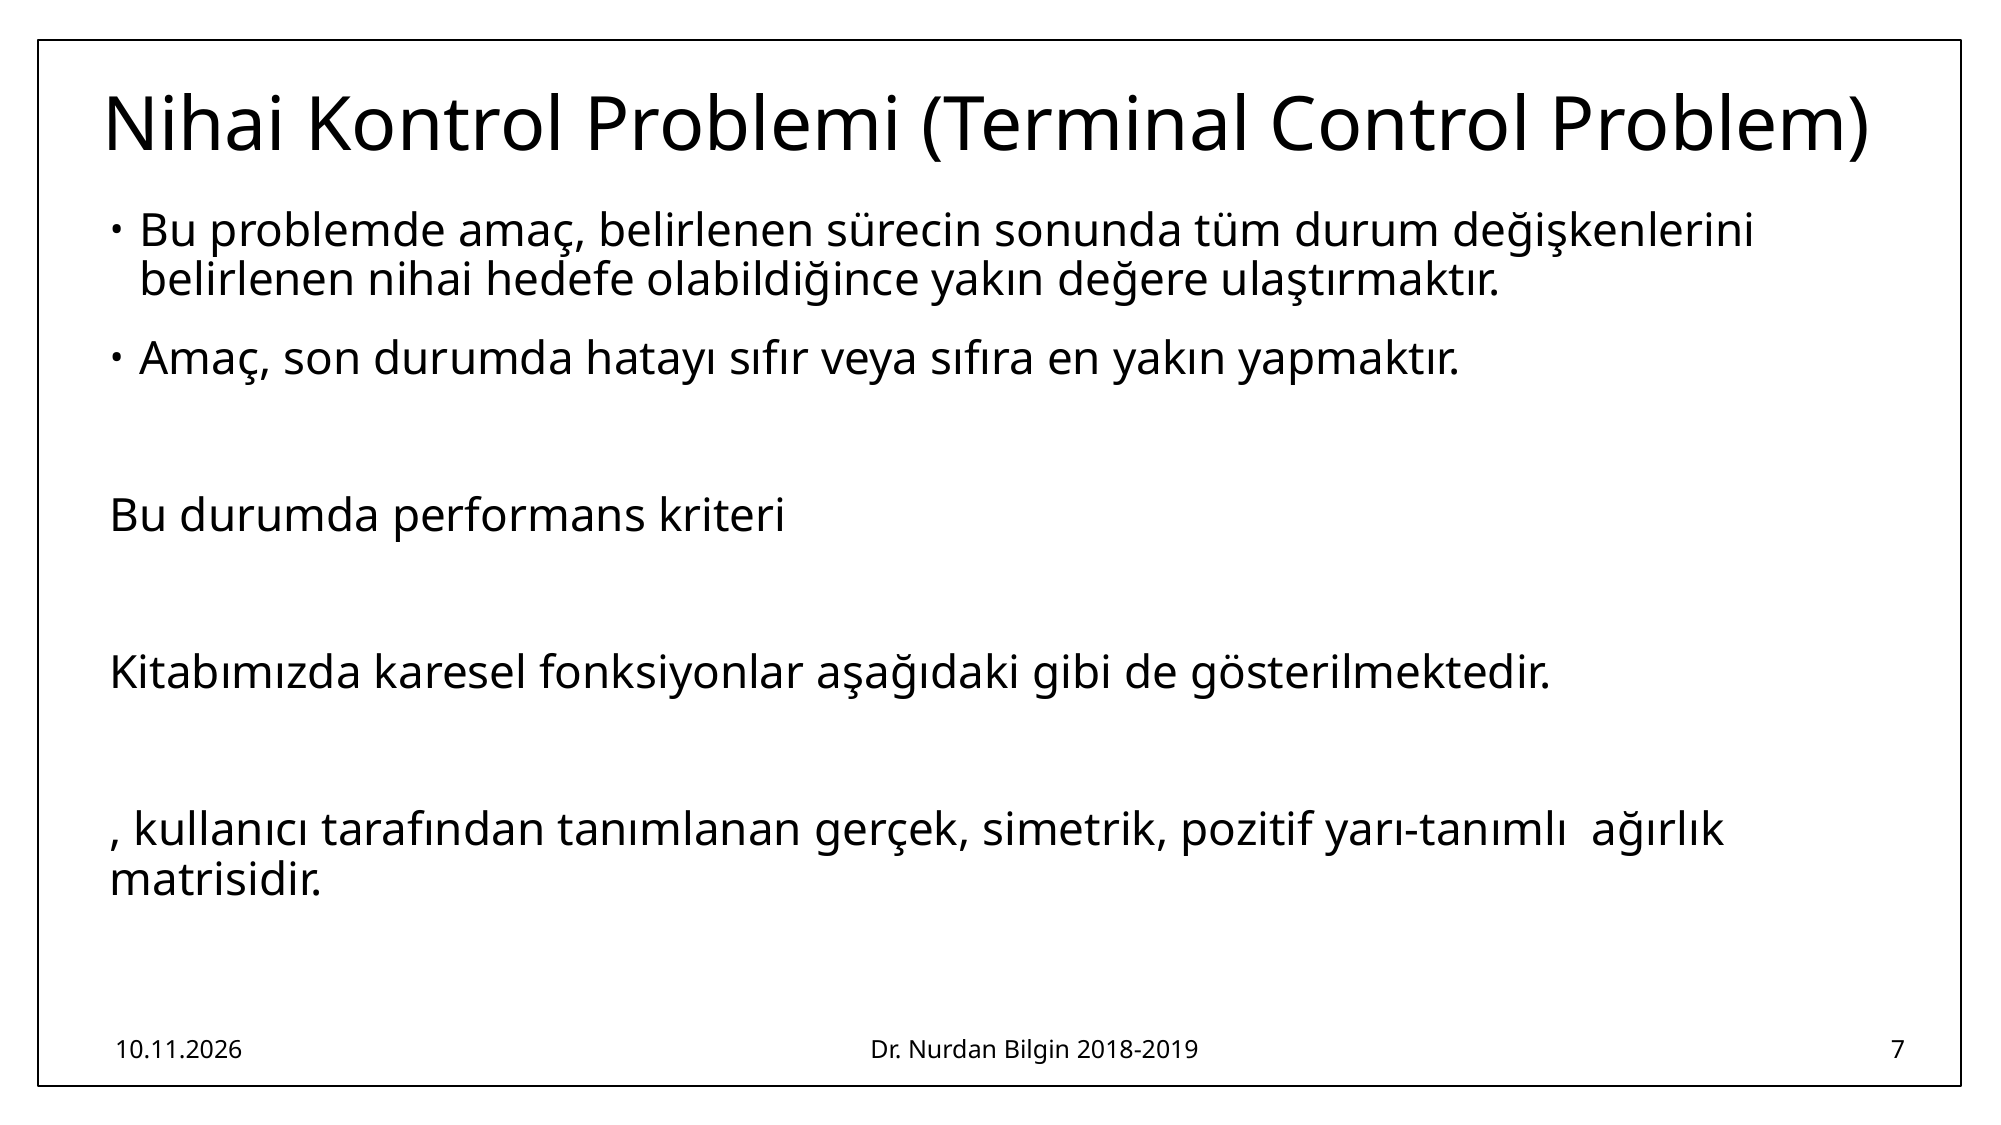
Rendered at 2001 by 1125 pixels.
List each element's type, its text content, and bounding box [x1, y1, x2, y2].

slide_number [100, 1020, 483, 1081]
footer Dr. Nurdan Bilgin 2018-2019 [647, 1020, 1422, 1081]
slide_number 7 [1640, 1020, 1920, 1081]
title Nihai Kontrol Problemi (Terminal Control Problem) [87, 68, 1921, 184]
